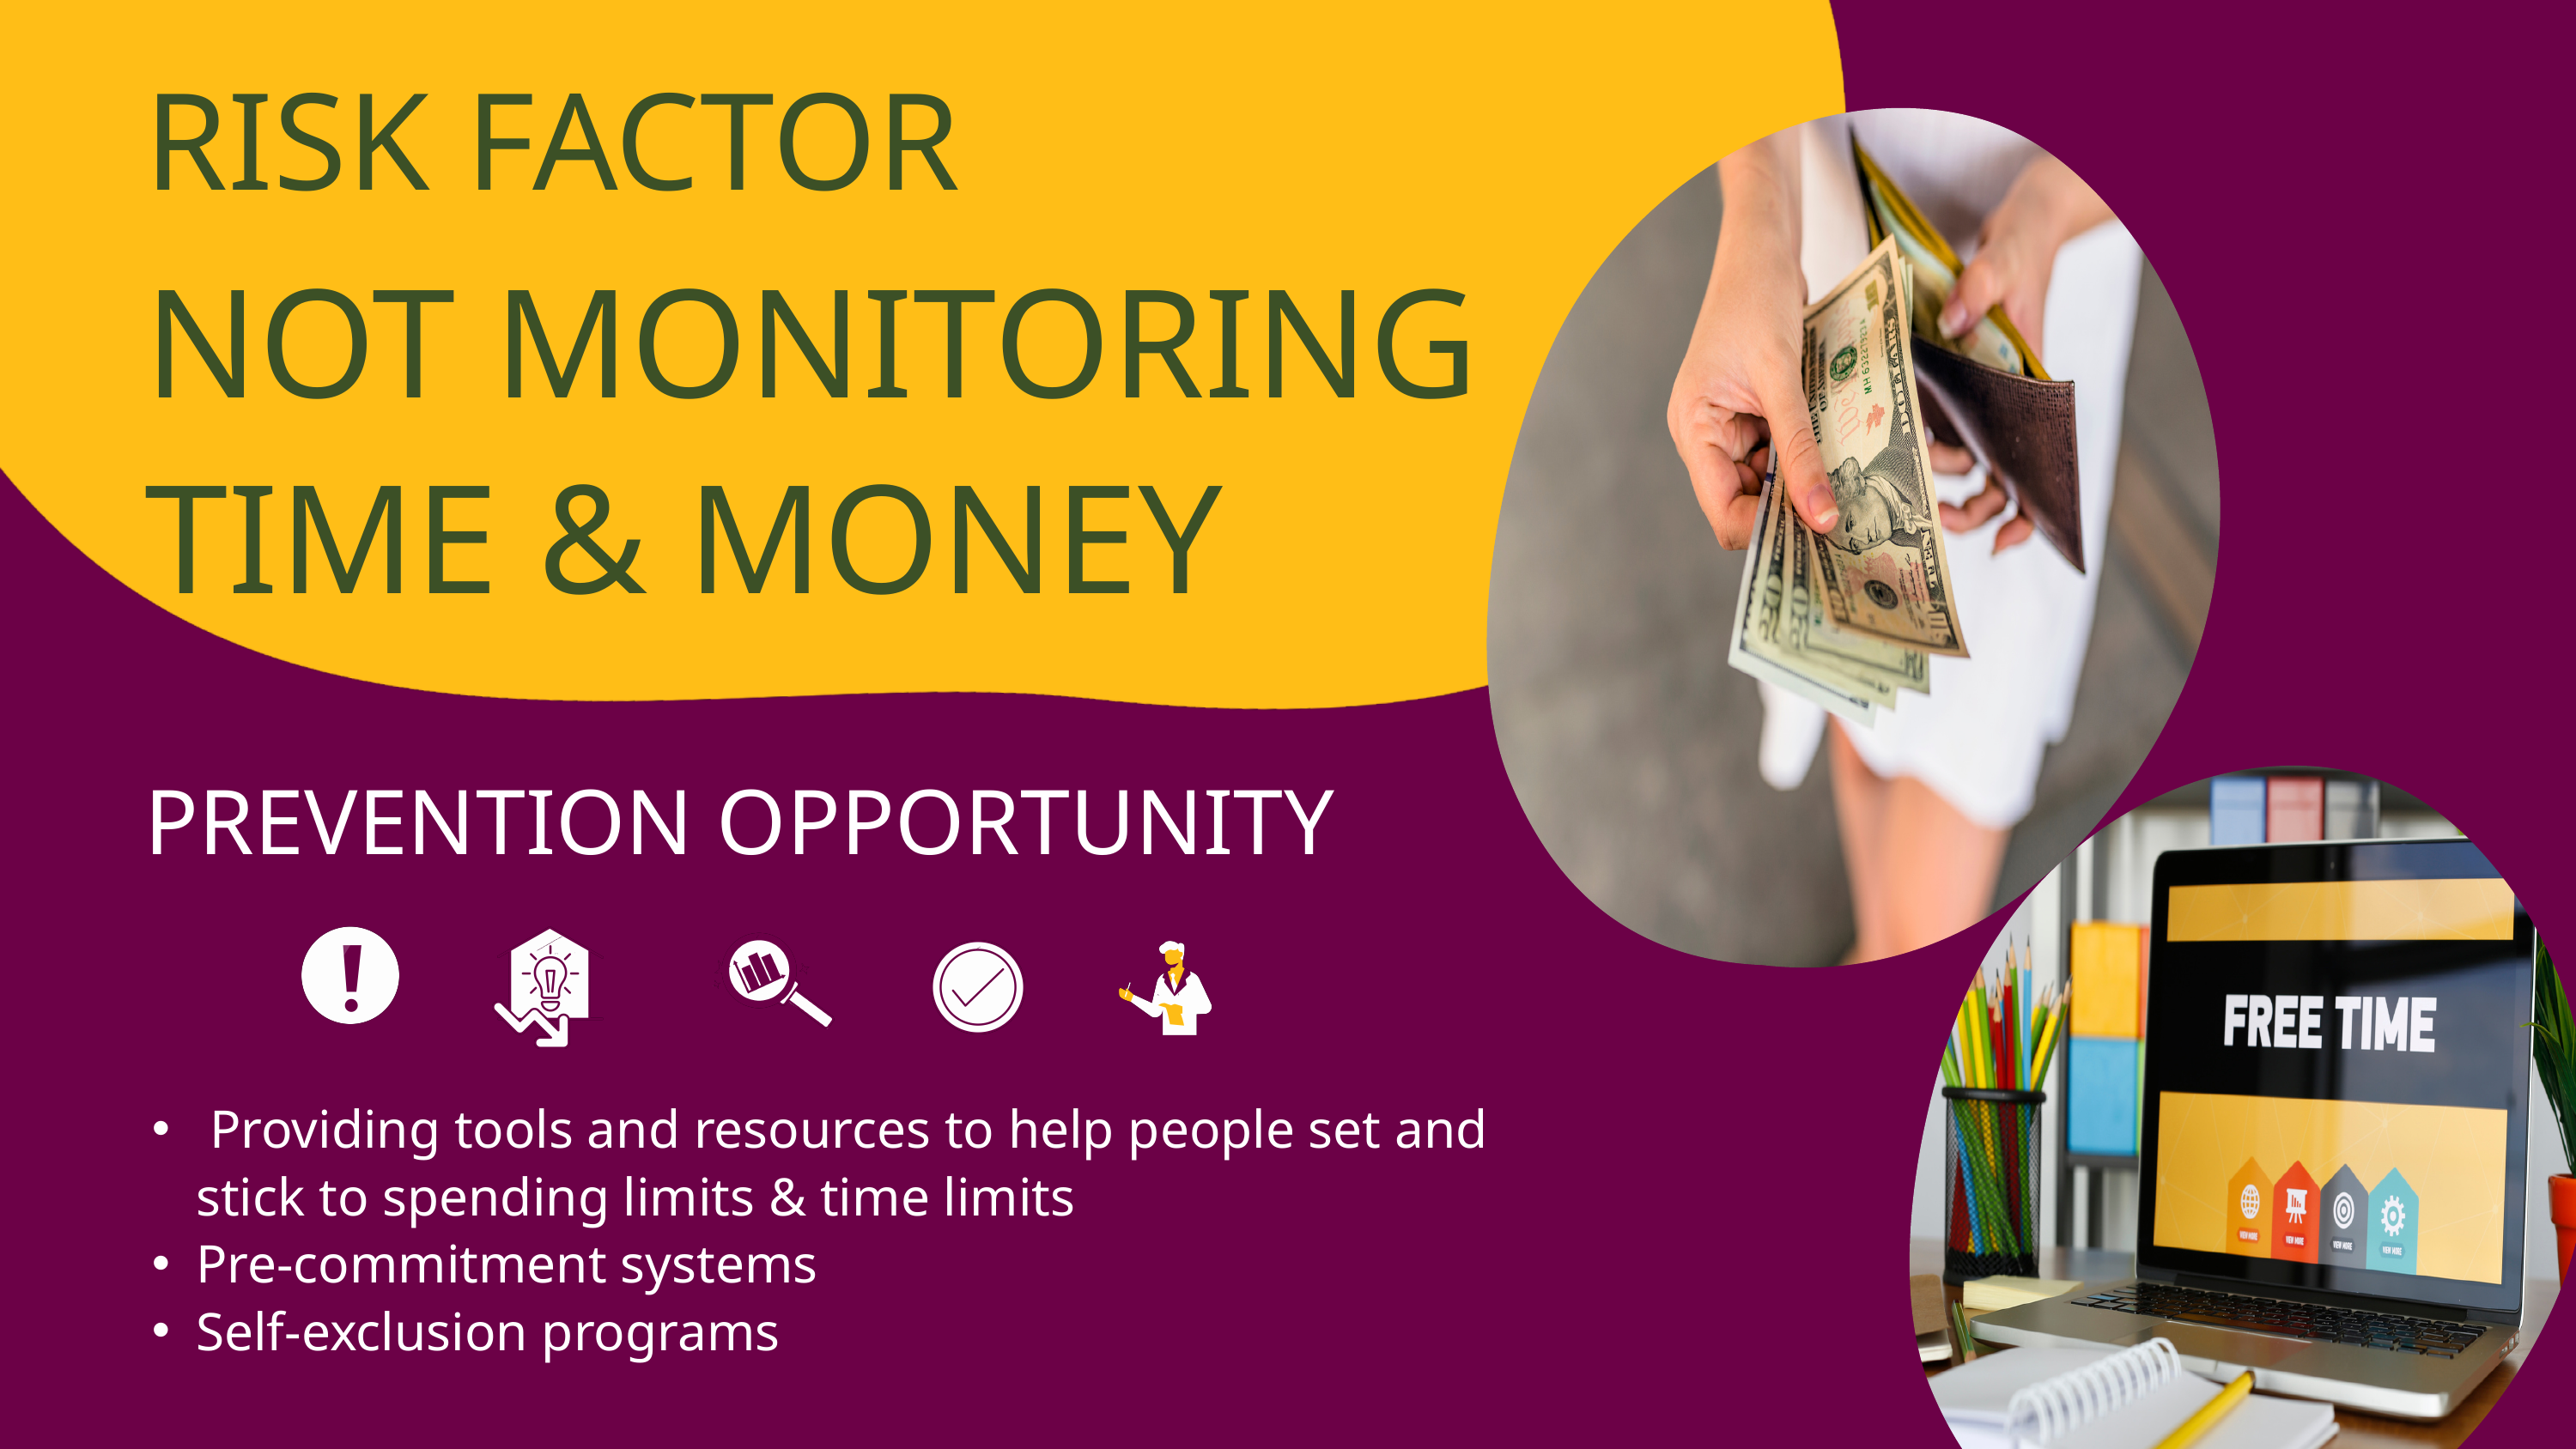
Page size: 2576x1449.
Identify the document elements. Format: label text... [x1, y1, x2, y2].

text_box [301, 911, 1213, 1064]
text_box PREVENTION OPPORTUNITY [144, 774, 1455, 873]
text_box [1460, 107, 2253, 988]
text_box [1885, 765, 2576, 1449]
picture [0, 0, 1906, 808]
text_box Providing tools and resources to help people set and stick to spending limits & time limits Pre-commitment systems Self-exclusion programs [107, 1091, 1555, 1361]
